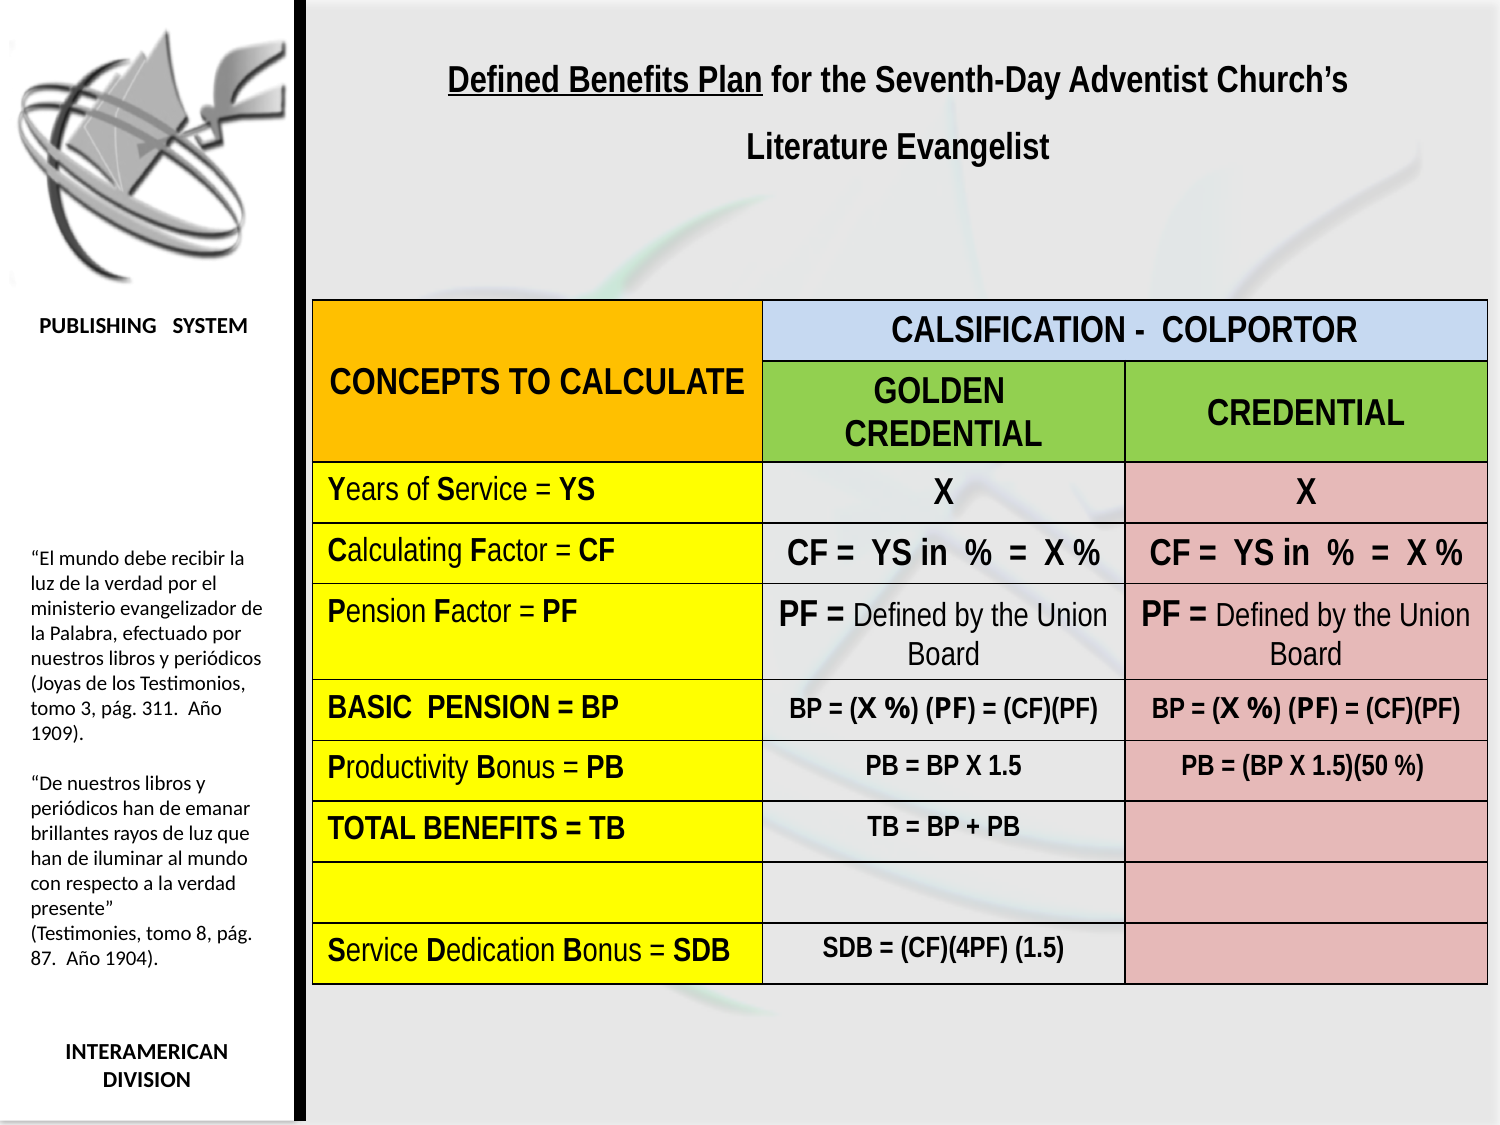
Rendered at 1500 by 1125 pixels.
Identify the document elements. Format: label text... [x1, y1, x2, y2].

table_cell BP = (X %) (PF) = (CF)(PF) [1126, 680, 1487, 740]
table_cell Productivity Bonus = PB [313, 741, 762, 800]
table_cell X [763, 463, 1124, 522]
table_header CALSIFICATION - COLPORTOR [763, 301, 1487, 360]
table_cell Service Dedication Bonus = SDB [313, 924, 762, 983]
table_cell PF = Defined by the Union Board [763, 584, 1124, 679]
table_cell CREDENTIAL [1126, 362, 1487, 461]
table_cell TOTAL BENEFITS = TB [313, 802, 762, 861]
table_cell [1126, 924, 1487, 983]
table_cell [313, 863, 762, 922]
table_cell CF = YS in % = X % [1126, 524, 1487, 583]
table_cell SDB = (CF)(4PF) (1.5) [763, 924, 1124, 983]
table_cell [1126, 863, 1487, 922]
table_cell [1126, 802, 1487, 861]
table_cell X [1126, 463, 1487, 522]
table_cell PB = BP X 1.5 [763, 741, 1124, 800]
table_cell Pension Factor = PF [313, 584, 762, 679]
table_cell PB = (BP X 1.5)(50 %) [1126, 741, 1487, 800]
text_box Defined Benefits Plan for the Seventh-Day Adventist Church’s Literature Evangelist [371, 24, 1425, 175]
table_cell CF = YS in % = X % [763, 524, 1124, 583]
table_cell BP = (X %) (PF) = (CF)(PF) [763, 680, 1124, 740]
table_cell PF = Defined by the Union Board [1126, 584, 1487, 679]
table_cell Years of Service = YS [313, 463, 762, 522]
table_header CONCEPTS TO CALCULATE [313, 301, 762, 461]
table_cell [763, 863, 1124, 922]
table_cell GOLDEN CREDENTIAL [763, 362, 1124, 461]
table_cell TB = BP + PB [763, 802, 1124, 861]
picture [9, 12, 294, 300]
table_cell Calculating Factor = CF [313, 524, 762, 583]
table_cell BASIC PENSION = BP [313, 680, 762, 740]
